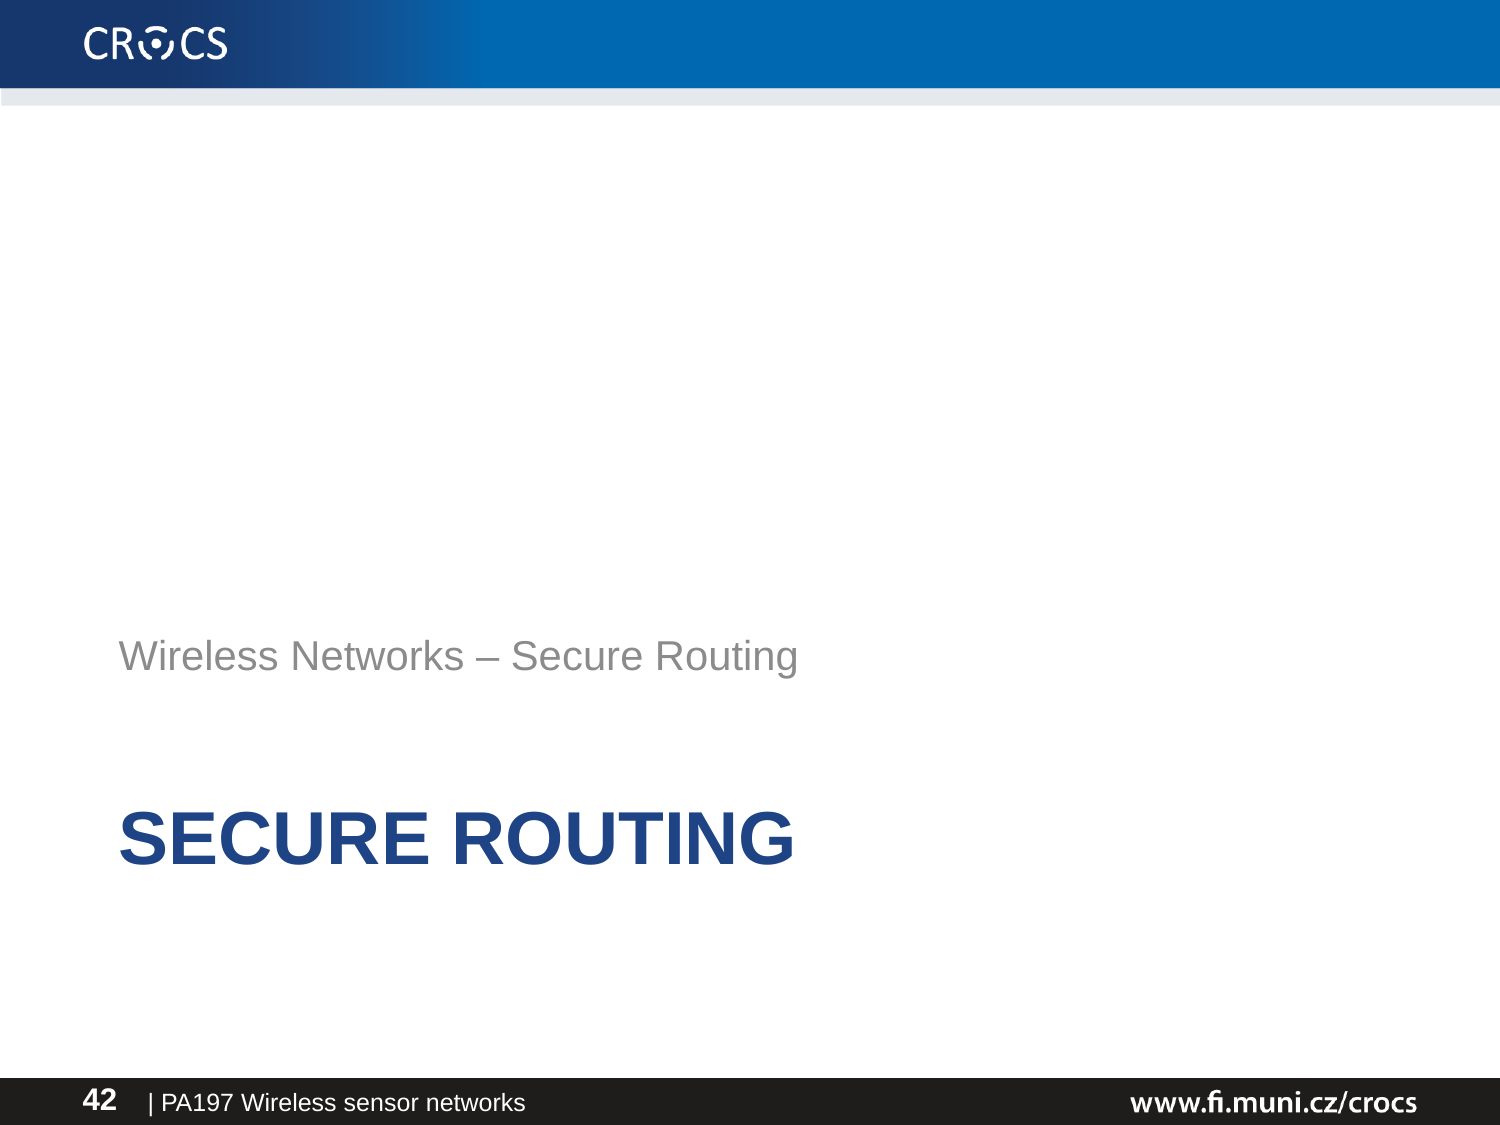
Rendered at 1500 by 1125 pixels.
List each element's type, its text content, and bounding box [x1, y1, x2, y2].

title secure routing [118, 722, 1394, 947]
slide_number 42 [82, 1078, 148, 1125]
list Wireless Networks – Secure Routing [118, 432, 1394, 679]
picture [0, 0, 1500, 1125]
footer | PA197 Wireless sensor networks [148, 1078, 809, 1125]
